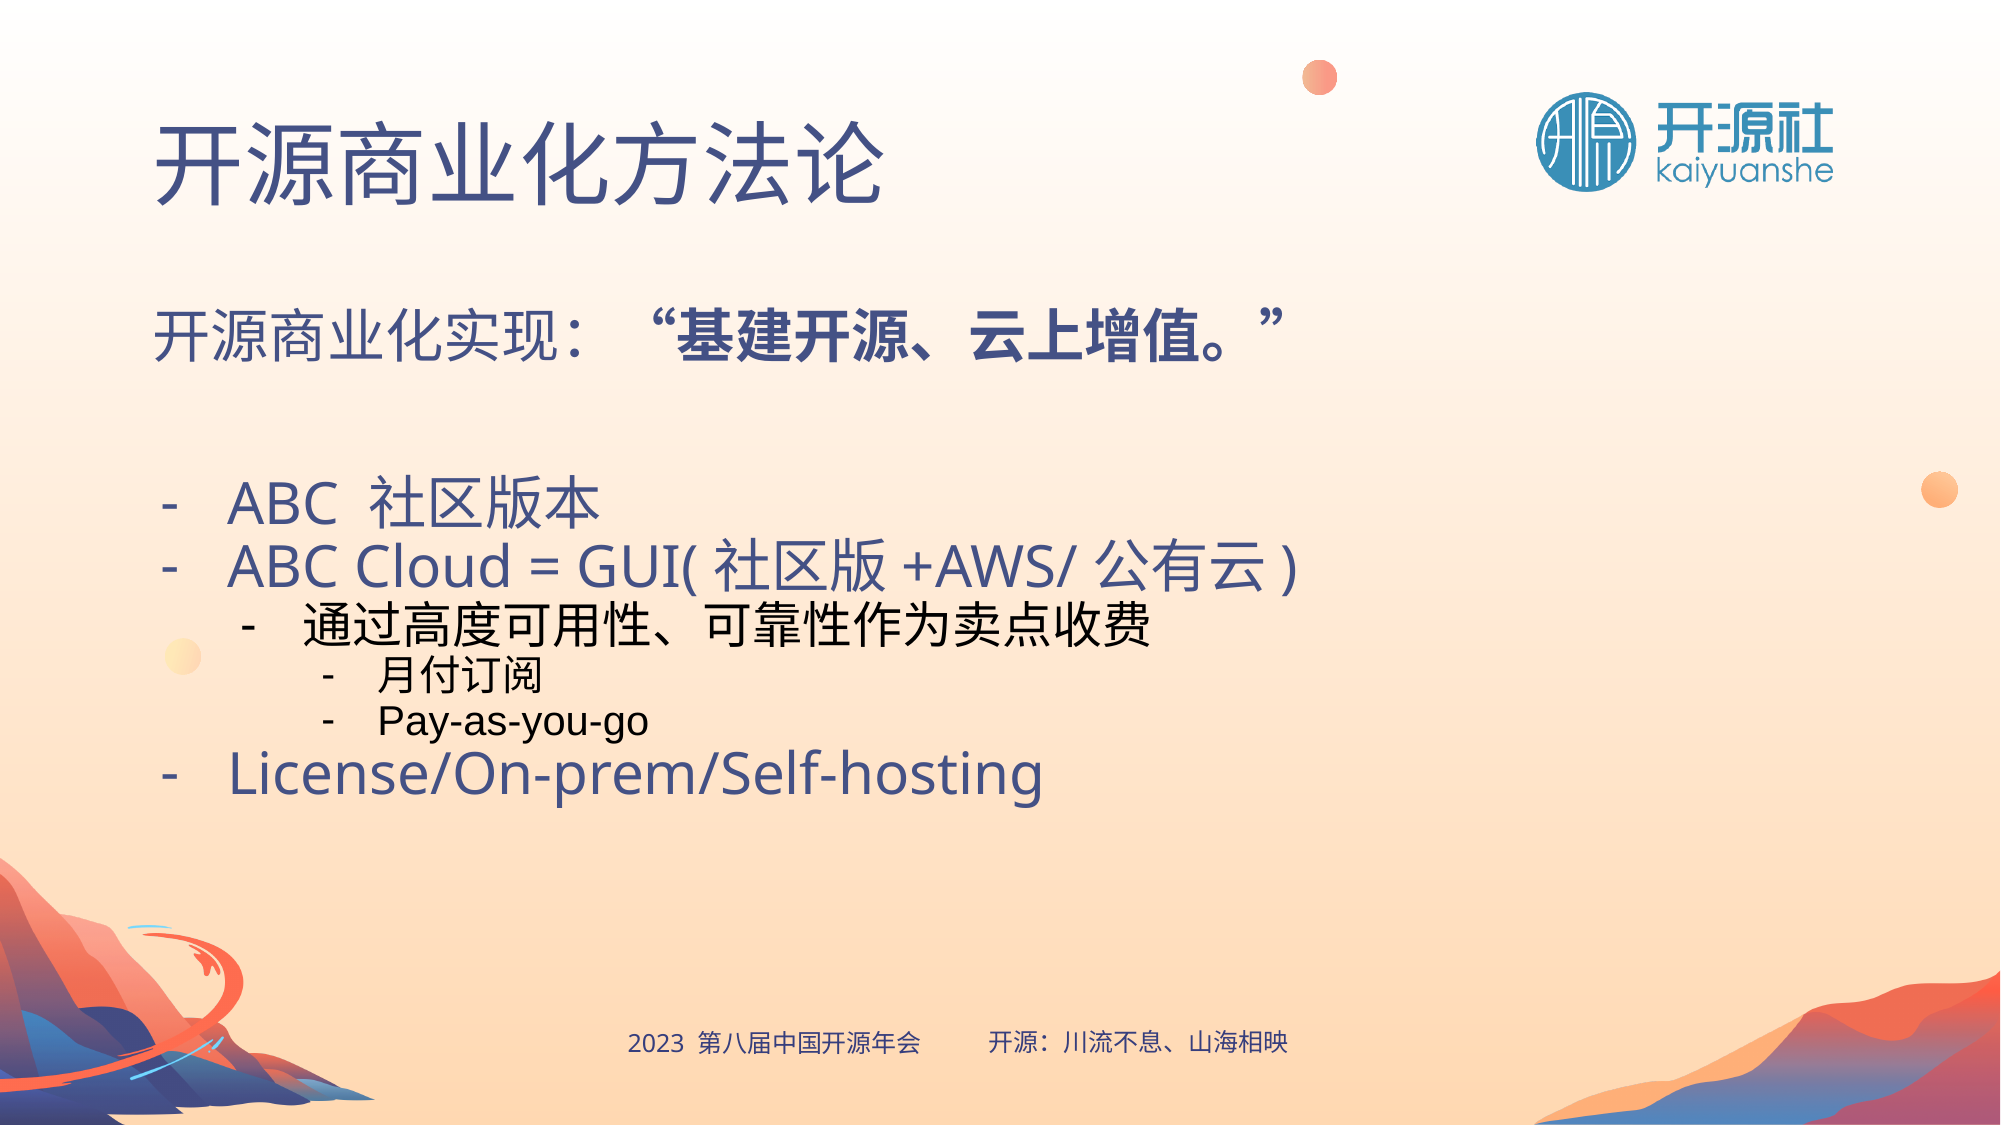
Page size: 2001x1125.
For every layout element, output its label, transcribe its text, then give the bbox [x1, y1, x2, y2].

title 开源商业化方法论 [137, 59, 1863, 278]
list 开源商业化实现：“基建开源、云上增值。” ABC 社区版本 ABC Cloud = GUI(社区版+AWS/公有云) 通过高度可用性、可靠性作为卖点收费 月付订阅 Pay-as-you-go License/On-prem/Self-hosting [137, 299, 1863, 1014]
picture [0, 850, 375, 1125]
picture [1534, 950, 2001, 1125]
